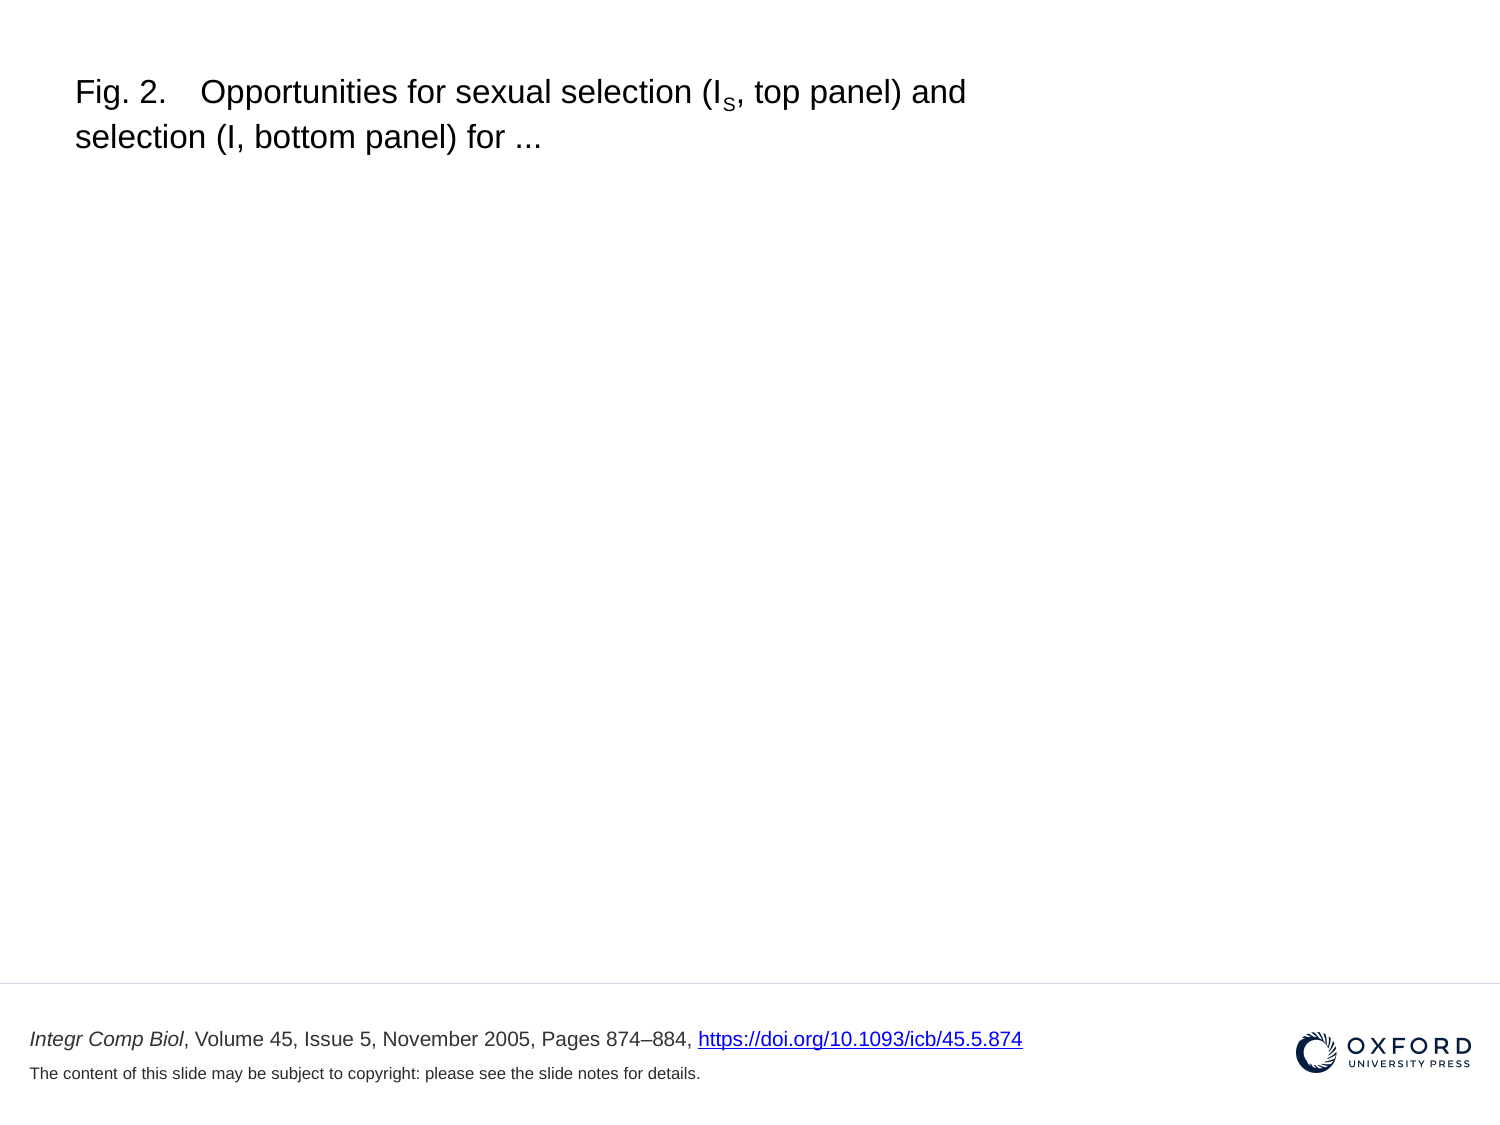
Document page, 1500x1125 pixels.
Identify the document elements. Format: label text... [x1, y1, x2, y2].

footer Integr Comp Biol, Volume 45, Issue 5, November 2005, Pages 874–884, https://doi.org/10.1093/icb/45.5.874 The content of this slide may be subject to copyright: please see the slide notes for details. [0, 983, 1260, 1125]
title Fig. 2. Opportunities for sexual selection (IS, top panel) and selection (I, bottom panel) for ... [75, 69, 1078, 171]
picture [1296, 1032, 1471, 1073]
